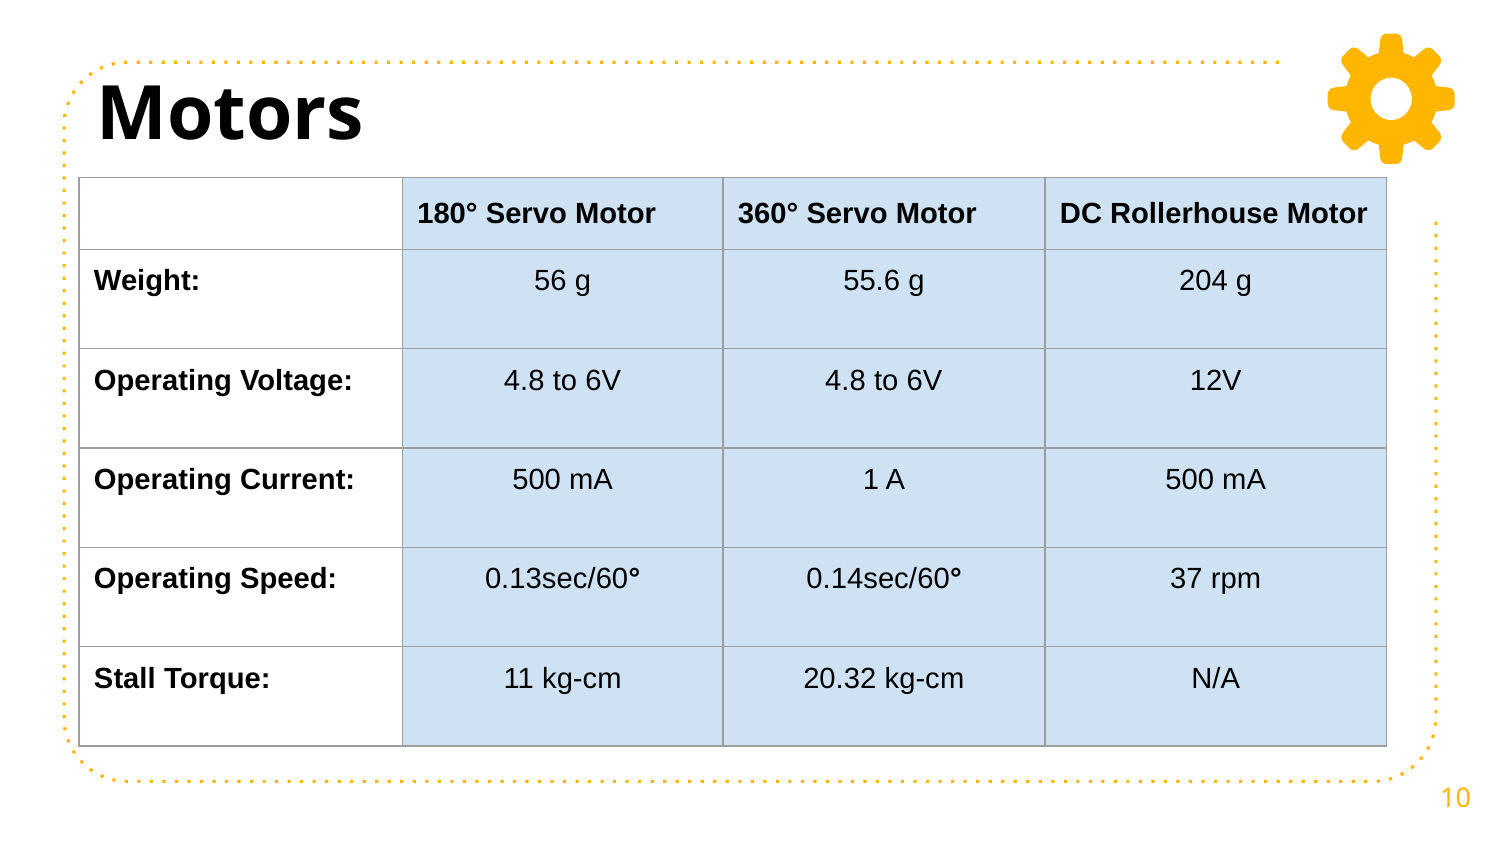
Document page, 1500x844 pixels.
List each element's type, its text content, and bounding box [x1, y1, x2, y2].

table_cell Weight: [80, 250, 402, 348]
table_cell 500 mA [1046, 449, 1386, 547]
table_cell 0.13sec/60° [403, 548, 722, 646]
table_cell Operating Speed: [80, 548, 402, 646]
table_header 360° Servo Motor [724, 178, 1044, 249]
table_cell 204 g [1046, 250, 1386, 348]
table_header 180° Servo Motor [403, 178, 722, 249]
table_cell 55.6 g [724, 250, 1044, 348]
table_cell 1 A [724, 449, 1044, 547]
table_header DC Rollerhouse Motor [1046, 178, 1386, 249]
table_cell 11 kg-cm [403, 647, 722, 745]
table_cell 56 g [403, 250, 722, 348]
table_cell N/A [1046, 647, 1386, 745]
table_cell 500 mA [403, 449, 722, 547]
table_cell Operating Voltage: [80, 349, 402, 447]
table_cell 0.14sec/60° [724, 548, 1044, 646]
table_header [80, 178, 402, 249]
text_box Motors [81, 49, 387, 141]
table_cell Stall Torque: [80, 647, 402, 745]
table_cell Operating Current: [80, 449, 402, 547]
text_box [1327, 33, 1455, 165]
table_cell 4.8 to 6V [724, 349, 1044, 447]
table_cell 4.8 to 6V [403, 349, 722, 447]
slide_number ‹#› [1411, 753, 1500, 844]
table_cell 37 rpm [1046, 548, 1386, 646]
table_cell 20.32 kg-cm [724, 647, 1044, 745]
table_cell 12V [1046, 349, 1386, 447]
